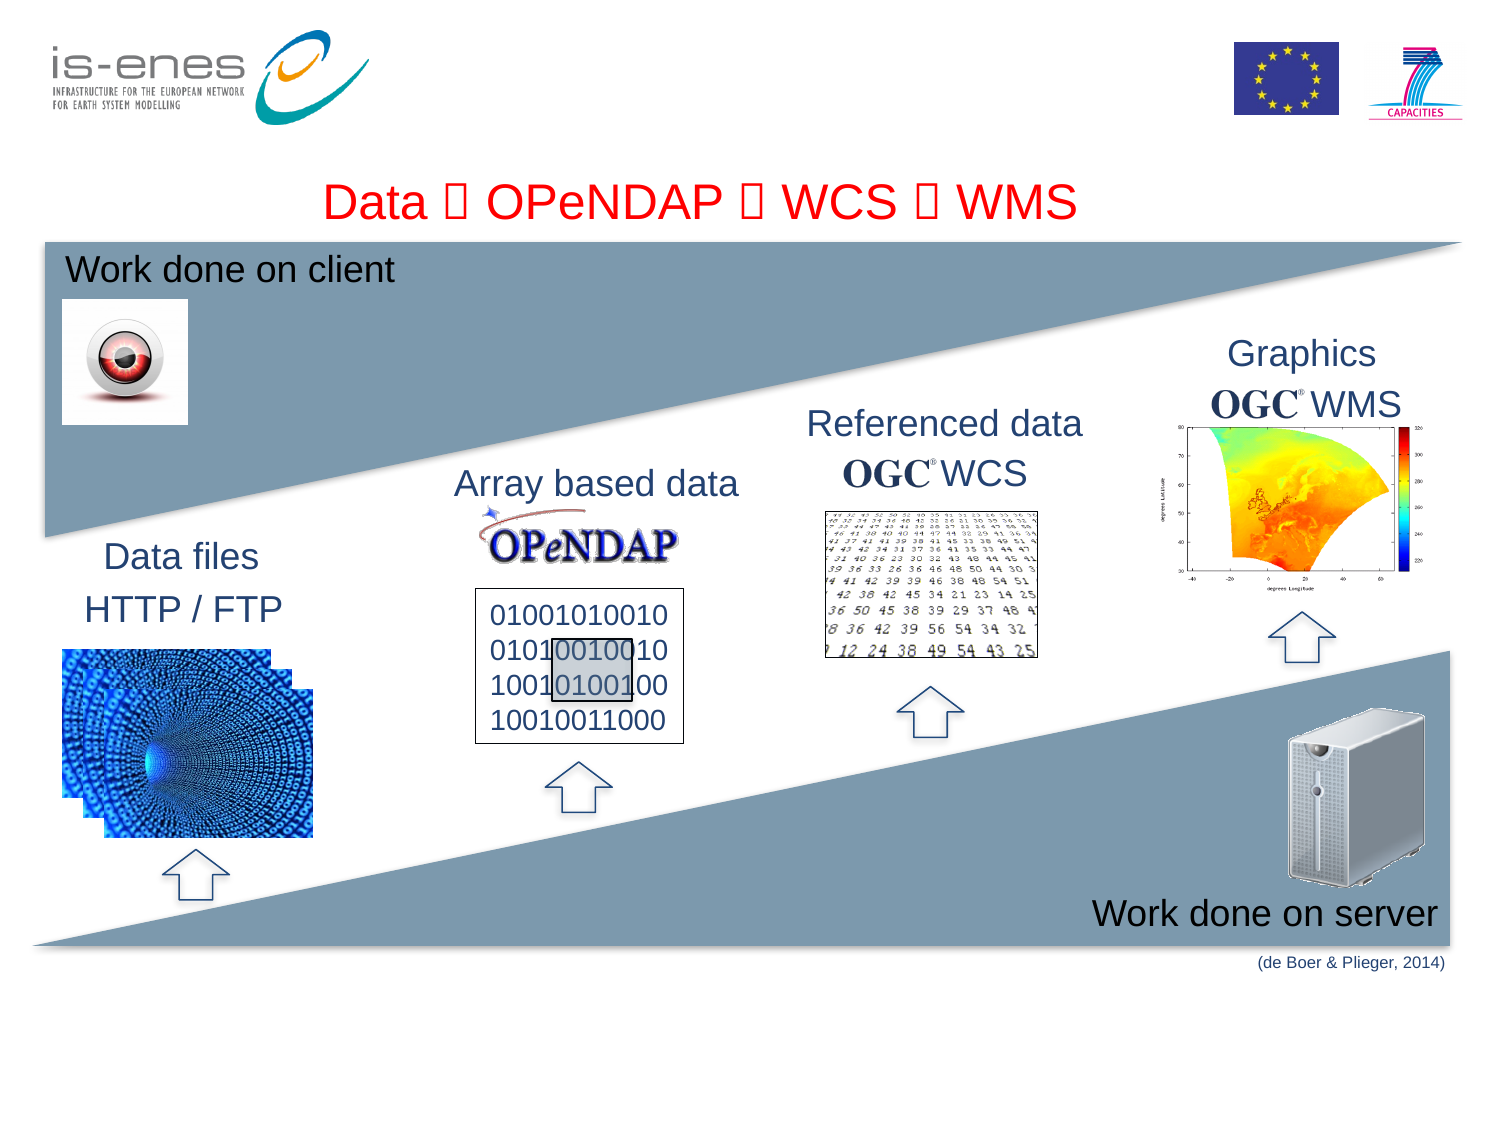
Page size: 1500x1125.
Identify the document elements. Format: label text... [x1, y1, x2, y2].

text_box (de Boer & Plieger, 2014) [1242, 944, 1461, 980]
text_box [1268, 611, 1337, 664]
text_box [474, 595, 685, 746]
text_box Work done on client [50, 237, 411, 298]
picture [1234, 42, 1339, 115]
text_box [1155, 321, 1438, 596]
text_box Array based data [439, 451, 754, 511]
picture [1364, 42, 1467, 126]
title Data  OPeNDAP  WCS  WMS [75, 162, 1325, 255]
text_box [31, 649, 1451, 947]
text_box [44, 241, 1464, 539]
text_box [544, 761, 613, 814]
picture [1274, 708, 1444, 889]
text_box Work done on server [1077, 881, 1454, 942]
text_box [789, 391, 1101, 738]
picture [62, 299, 188, 426]
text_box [62, 524, 313, 901]
picture [470, 488, 688, 587]
picture [53, 30, 369, 125]
